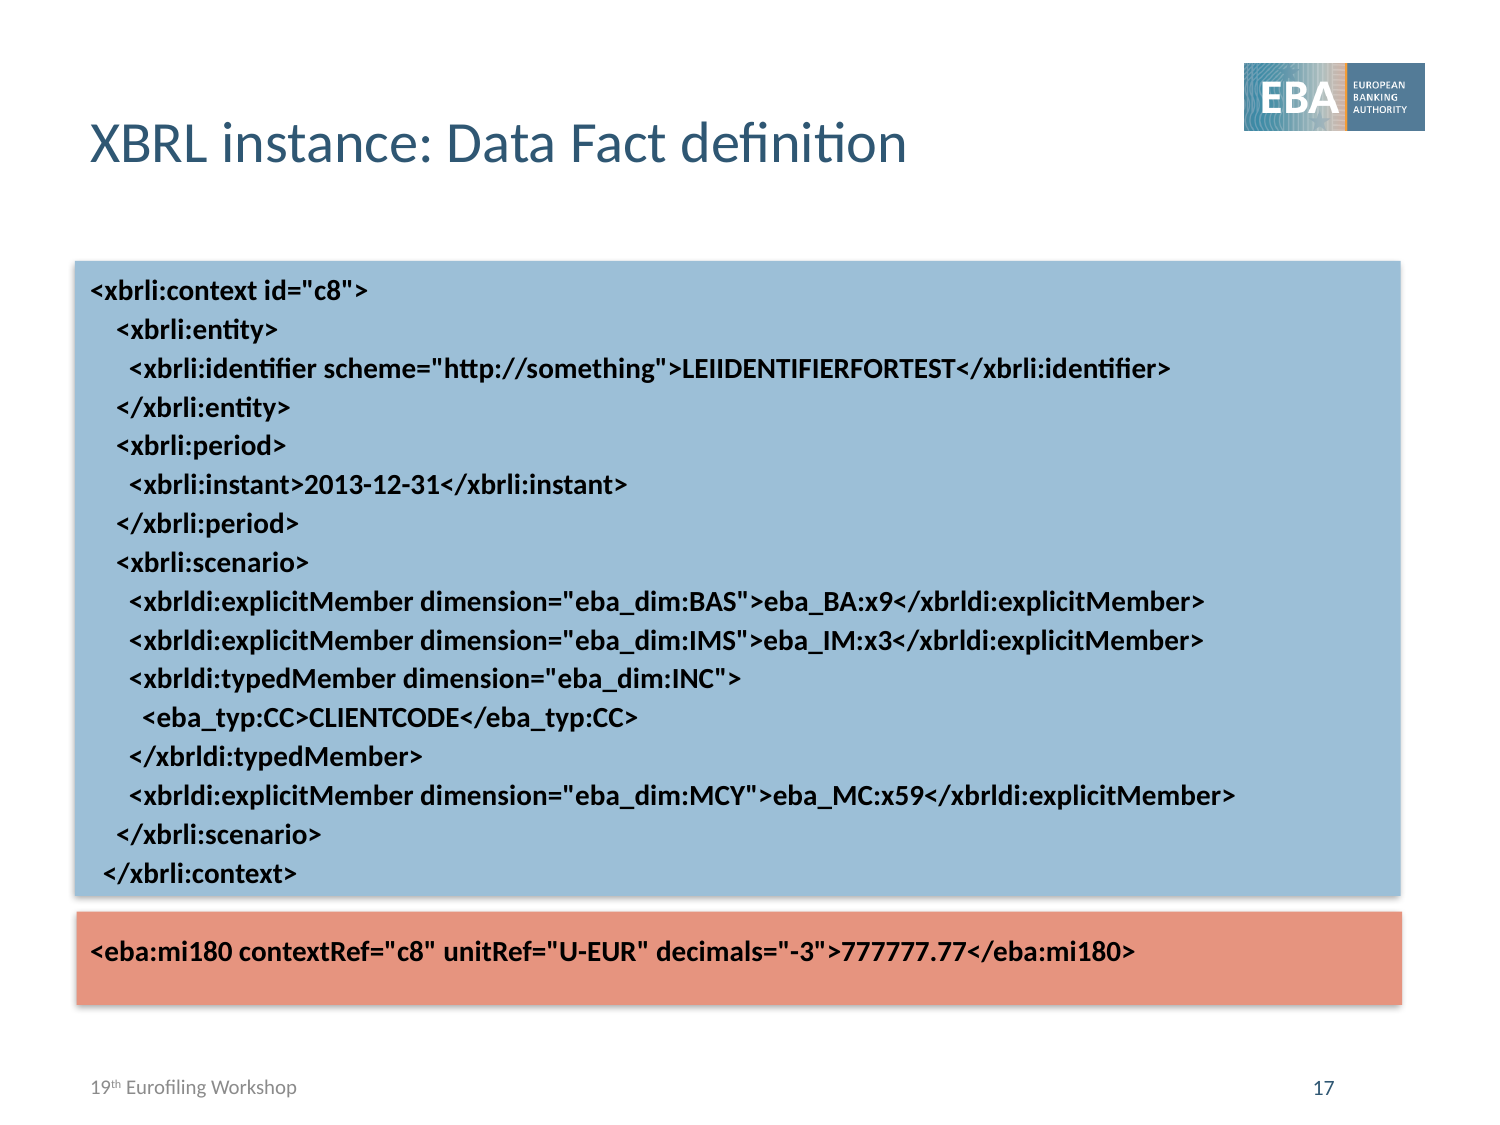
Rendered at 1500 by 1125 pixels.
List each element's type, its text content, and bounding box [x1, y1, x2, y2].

slide_number 17 [1297, 1066, 1425, 1103]
title XBRL instance: Data Fact definition [75, 96, 1169, 188]
picture [1244, 63, 1425, 131]
footer 19th Eurofiling Workshop [75, 1066, 883, 1103]
list <xbrli:context id="c8"> <xbrli:entity> <xbrli:identifier scheme="http://something">LEIIDENTIFIERFORTEST</xbrli:identifier> </xbrli:entity> <xbrli:period> <xbrli:instant>2013-12-31</xbrli:instant> </xbrli:period> <xbrli:scenario> <xbrldi:explicitMember dimension="eba_dim:BAS">eba_BA:x9</xbrldi:explicitMember> <xbrldi:explicitMember dimension="eba_dim:IMS">eba_IM:x3</xbrldi:explicitMember> <xbrldi:typedMember dimension="eba_dim:INC"> <eba_typ:CC>CLIENTCODE</eba_typ:CC> </xbrldi:typedMember> <xbrldi:explicitMember dimension="eba_dim:MCY">eba_MC:x59</xbrldi:explicitMember> </xbrli:scenario> </xbrli:context> <eba:mi180 contextRef="c8" unitRef="U-EUR" decimals="-3">777777.77</eba:mi180> [75, 224, 1425, 1029]
